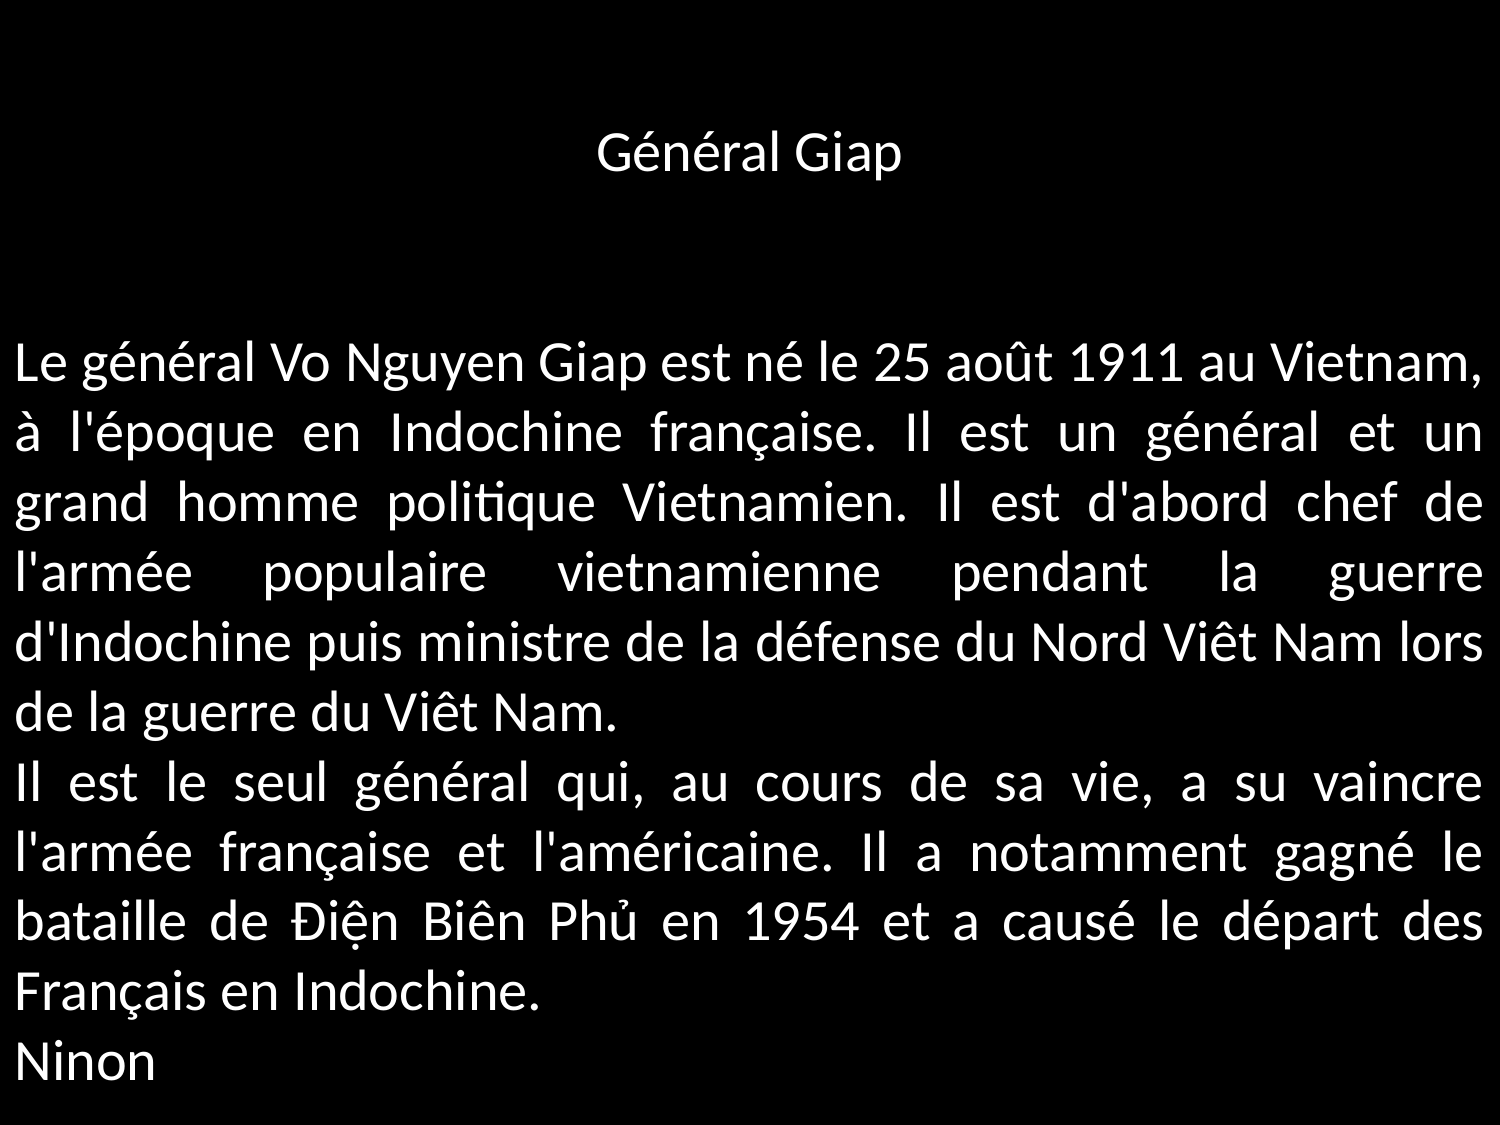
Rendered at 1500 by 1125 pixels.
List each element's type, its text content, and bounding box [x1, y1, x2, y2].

text_box Général Giap Le général Vo Nguyen Giap est né le 25 août 1911 au Vietnam, à l'époque en Indochine française. Il est un général et un grand homme politique Vietnamien. Il est d'abord chef de l'armée populaire vietnamienne pendant la guerre d'Indochine puis ministre de la défense du Nord Viêt Nam lors de la guerre du Viêt Nam. Il est le seul général qui, au cours de sa vie, a su vaincre l'armée française et l'américaine. Il a notamment gagné le bataille de Ðiện Biên Phủ en 1954 et a causé le départ des Français en Indochine. Ninon [0, 105, 1500, 1100]
